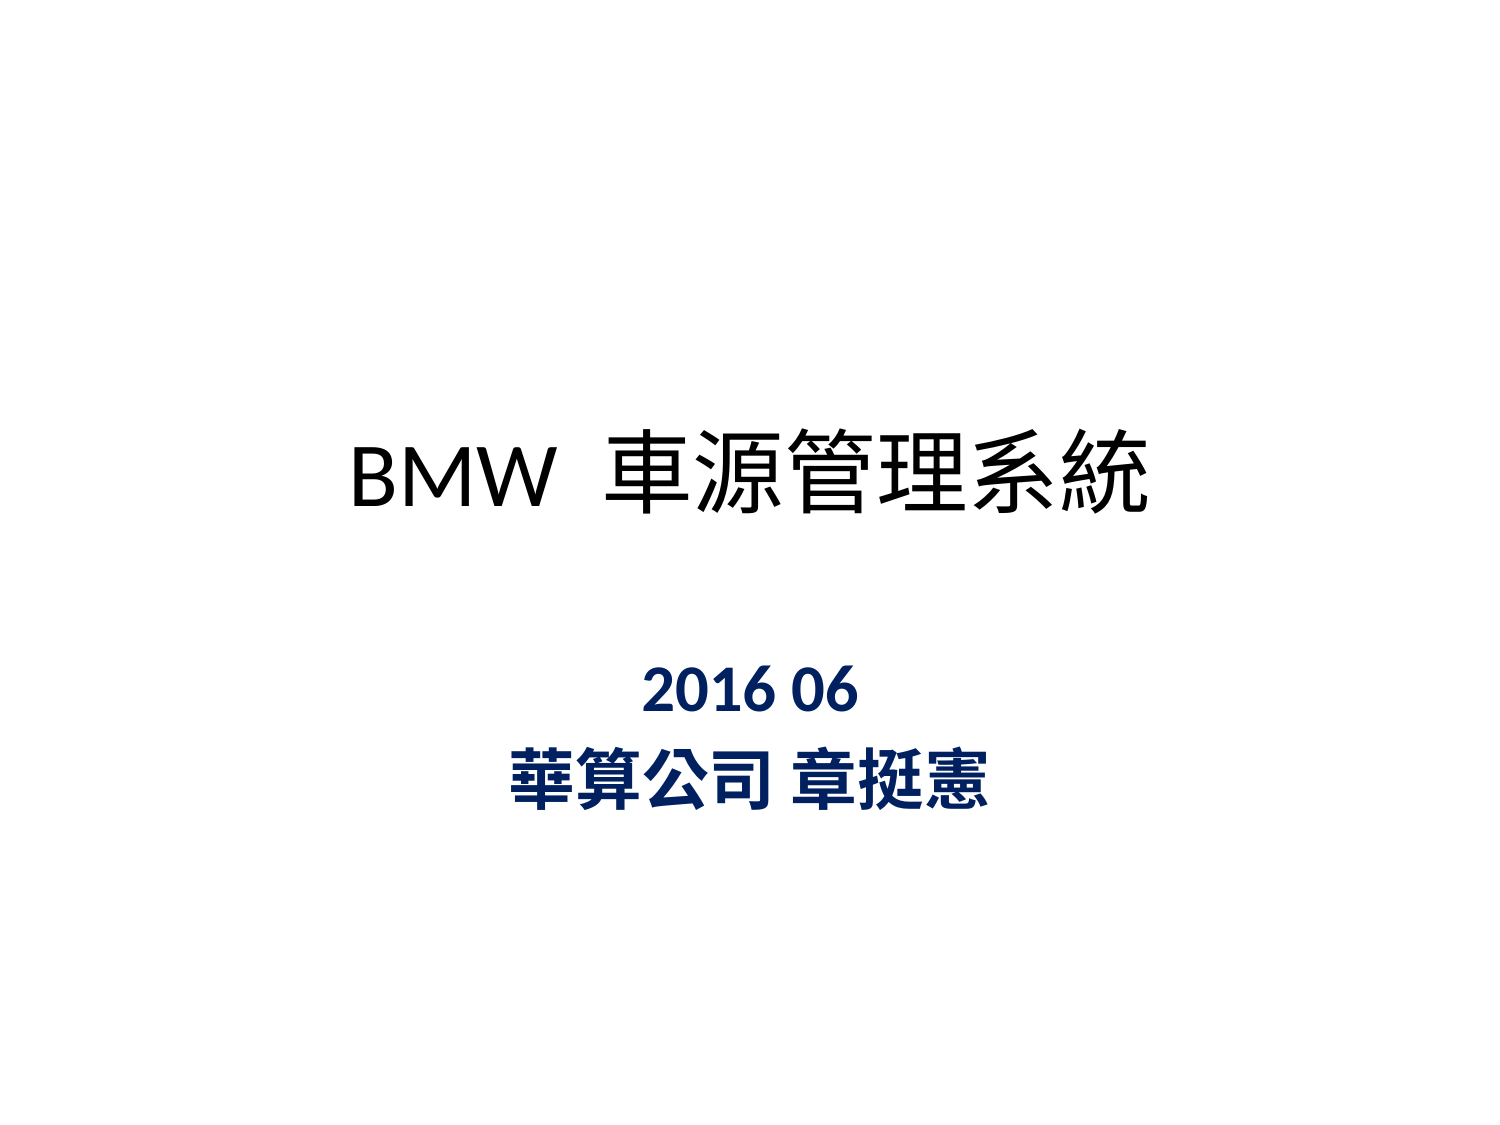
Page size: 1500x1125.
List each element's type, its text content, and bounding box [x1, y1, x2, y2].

subtitle 2016 06 華算公司 章挺憲 [225, 637, 1275, 925]
title BMW 車源管理系統 [112, 349, 1388, 591]
